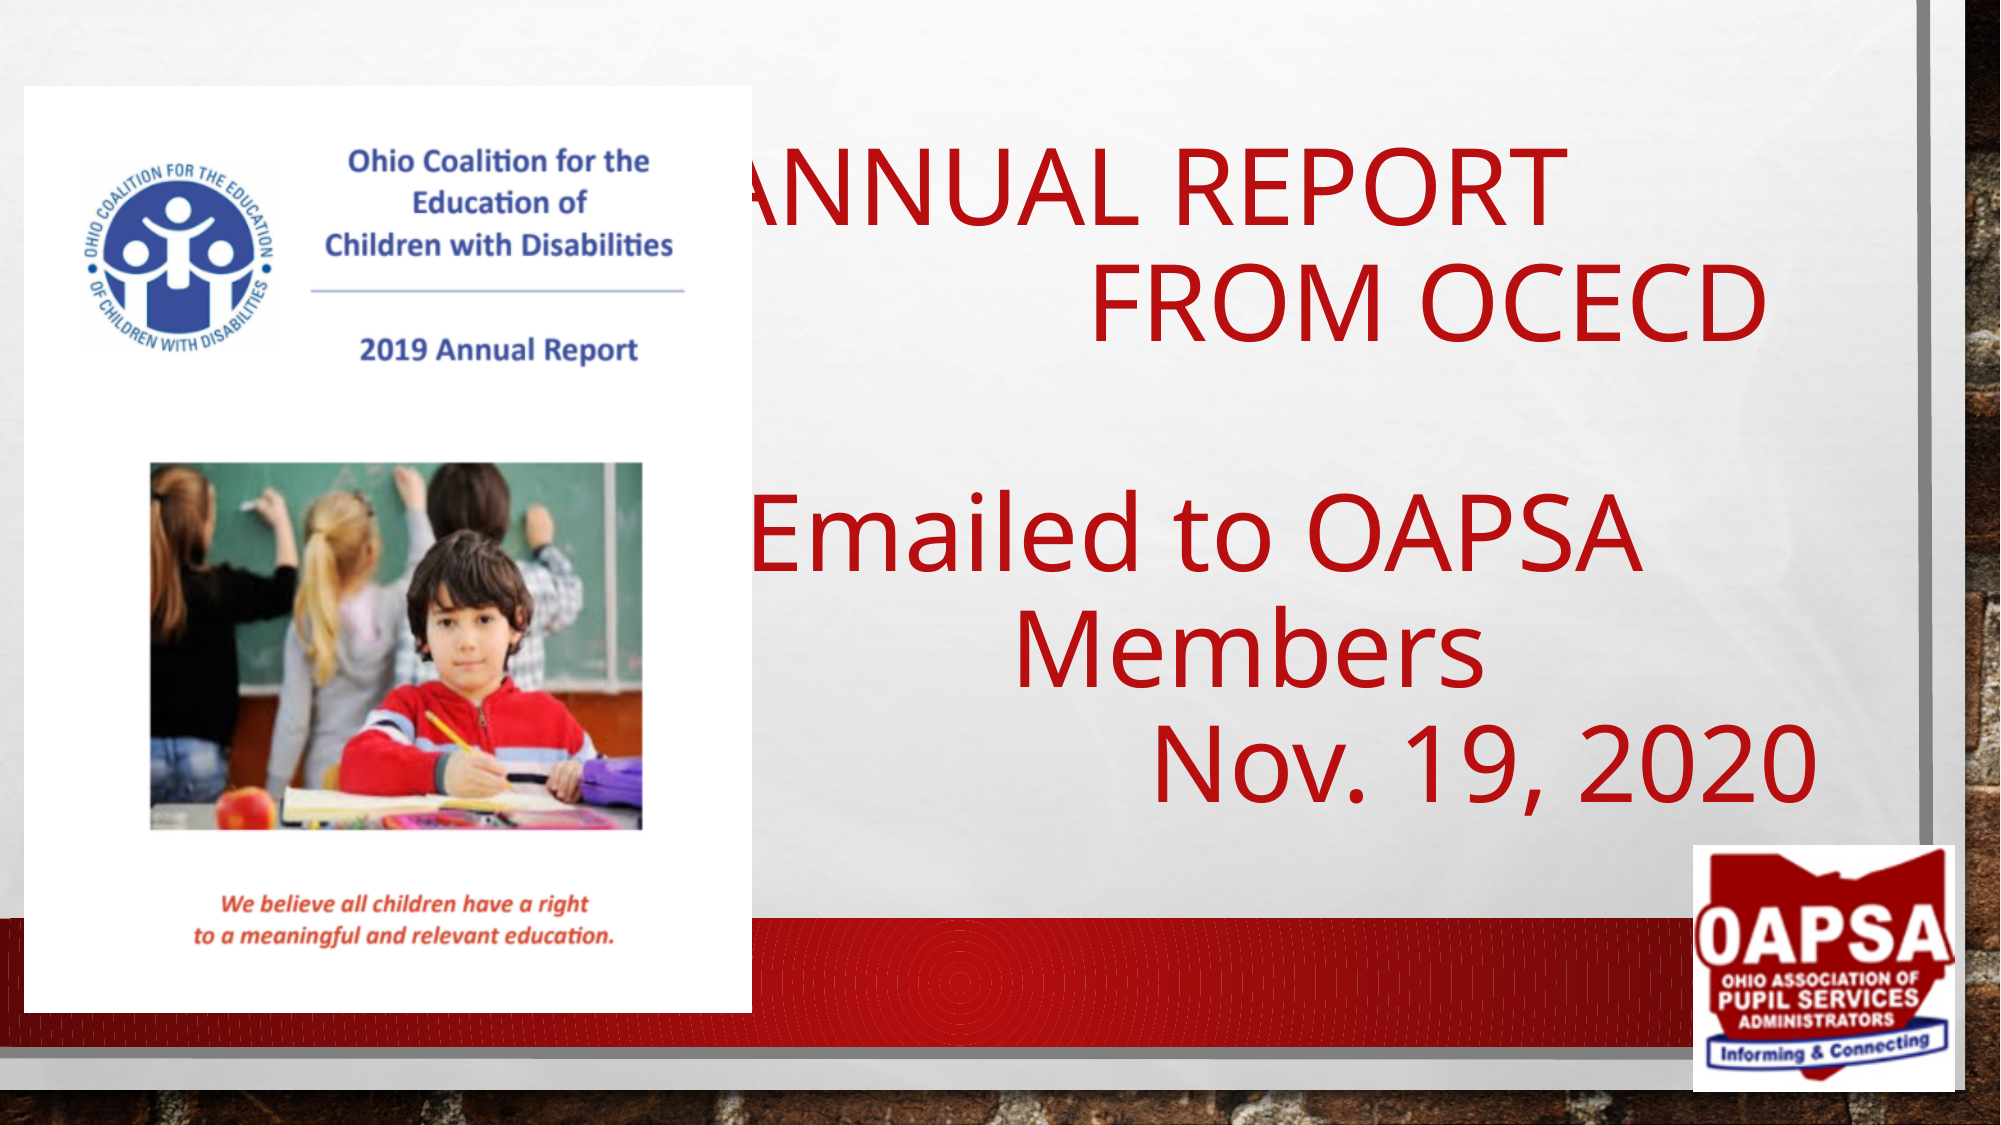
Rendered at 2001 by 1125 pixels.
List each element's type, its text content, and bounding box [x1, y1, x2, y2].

picture [0, 0, 2000, 1125]
title Annual Report from OCECD Emailed to OAPSA Members Nov. 19, 2020 [752, 125, 1888, 834]
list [24, 86, 752, 1014]
